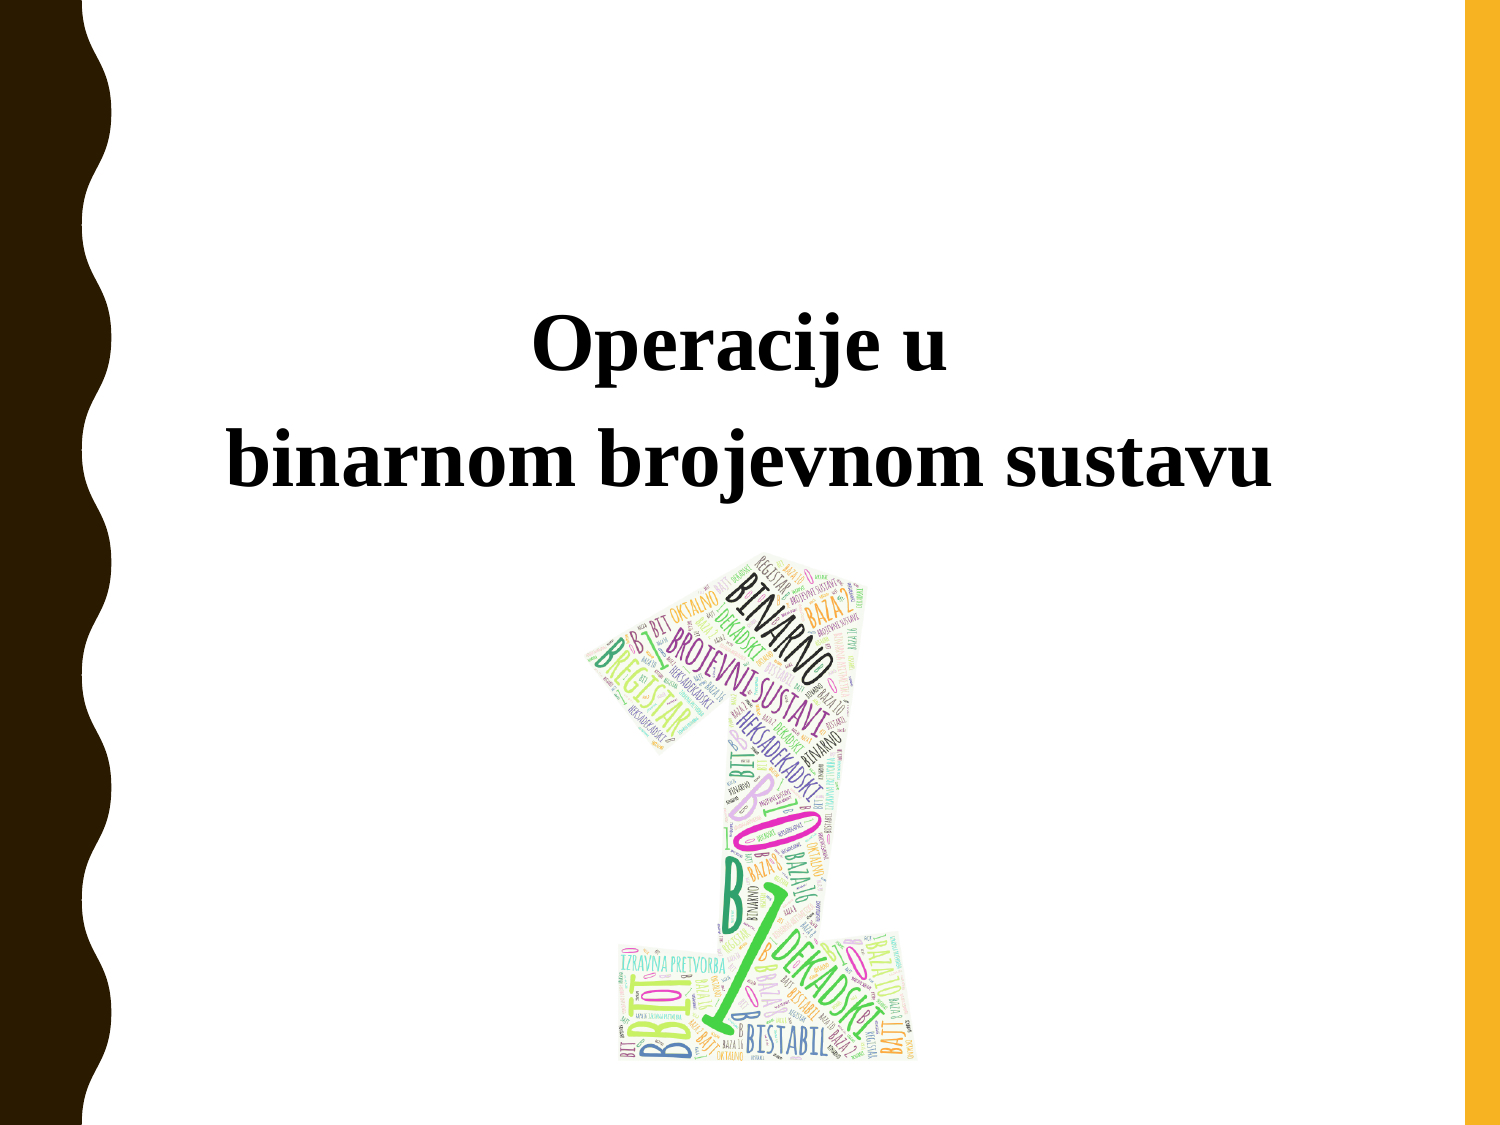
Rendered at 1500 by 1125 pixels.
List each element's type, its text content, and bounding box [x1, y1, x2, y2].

text_box Operacije u binarnom brojevnom sustavu [165, 279, 1335, 567]
picture [575, 538, 925, 1075]
